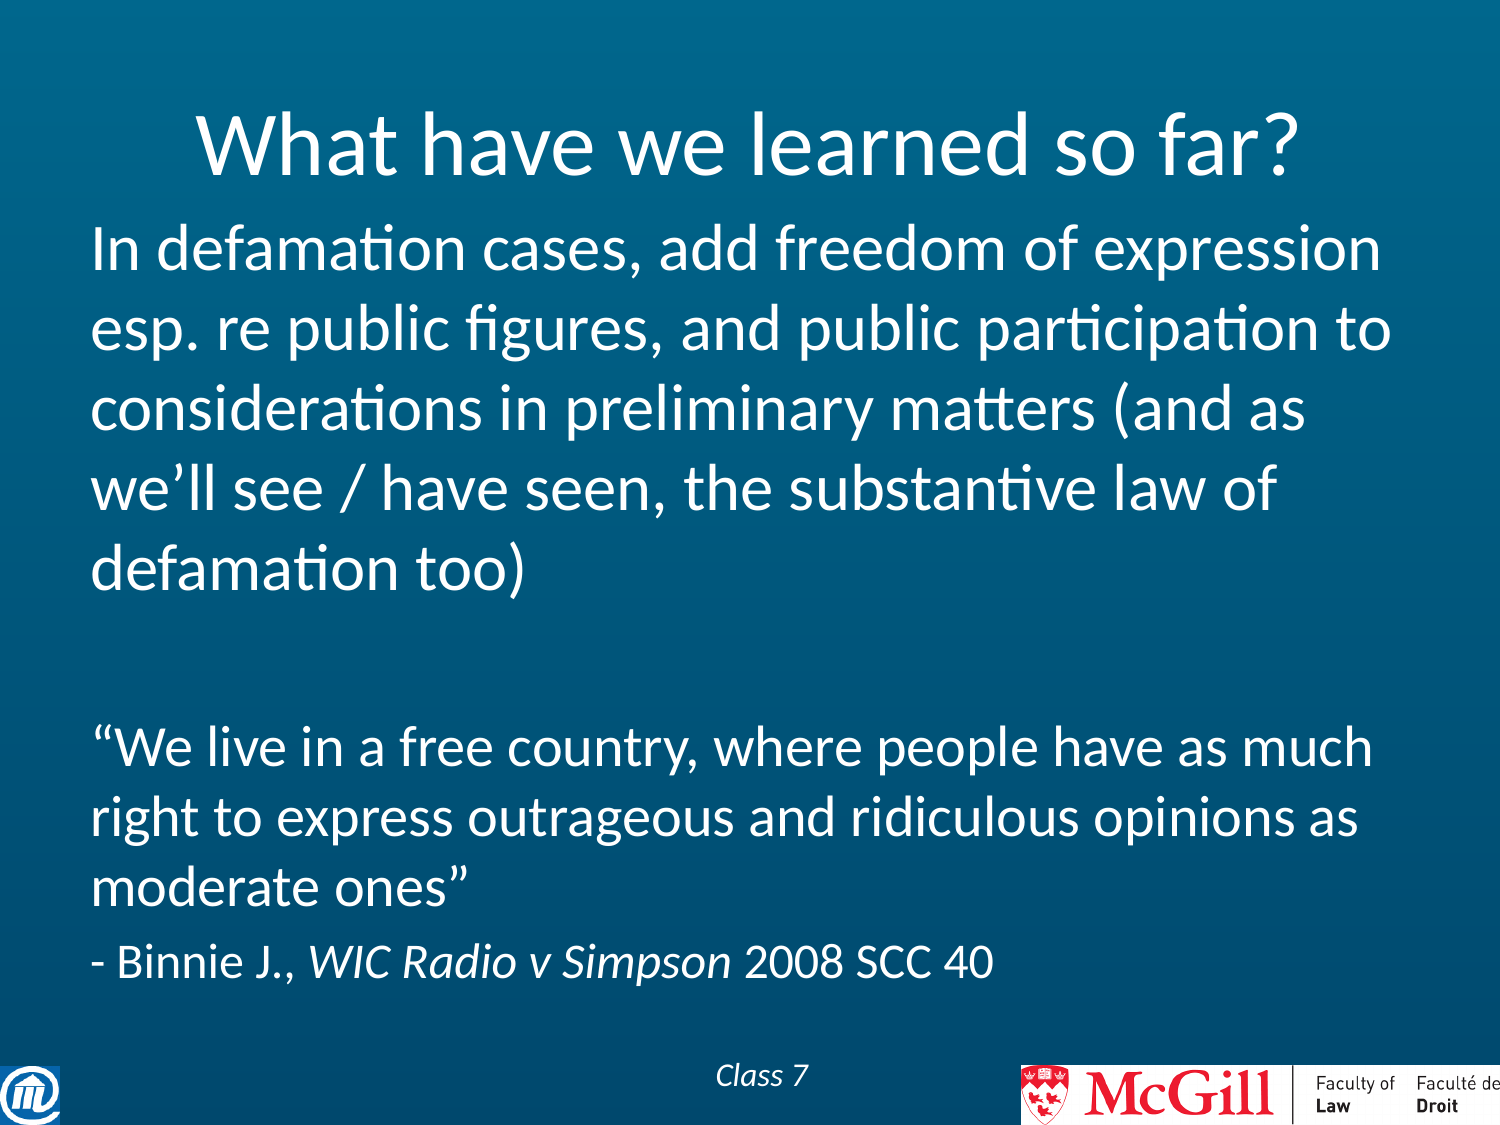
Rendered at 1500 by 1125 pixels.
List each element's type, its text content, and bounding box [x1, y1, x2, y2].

picture [0, 1067, 59, 1125]
title What have we learned so far? [75, 45, 1425, 196]
list In defamation cases, add freedom of expression esp. re public figures, and public participation to considerations in preliminary matters (and as we’ll see / have seen, the substantive law of defamation too) “We live in a free country, where people have as much right to express outrageous and ridiculous opinions as moderate ones” - Binnie J., WIC Radio v Simpson 2008 SCC 40 [75, 196, 1425, 1005]
footer Class 7 [490, 1042, 1034, 1103]
picture [1022, 1066, 1500, 1125]
